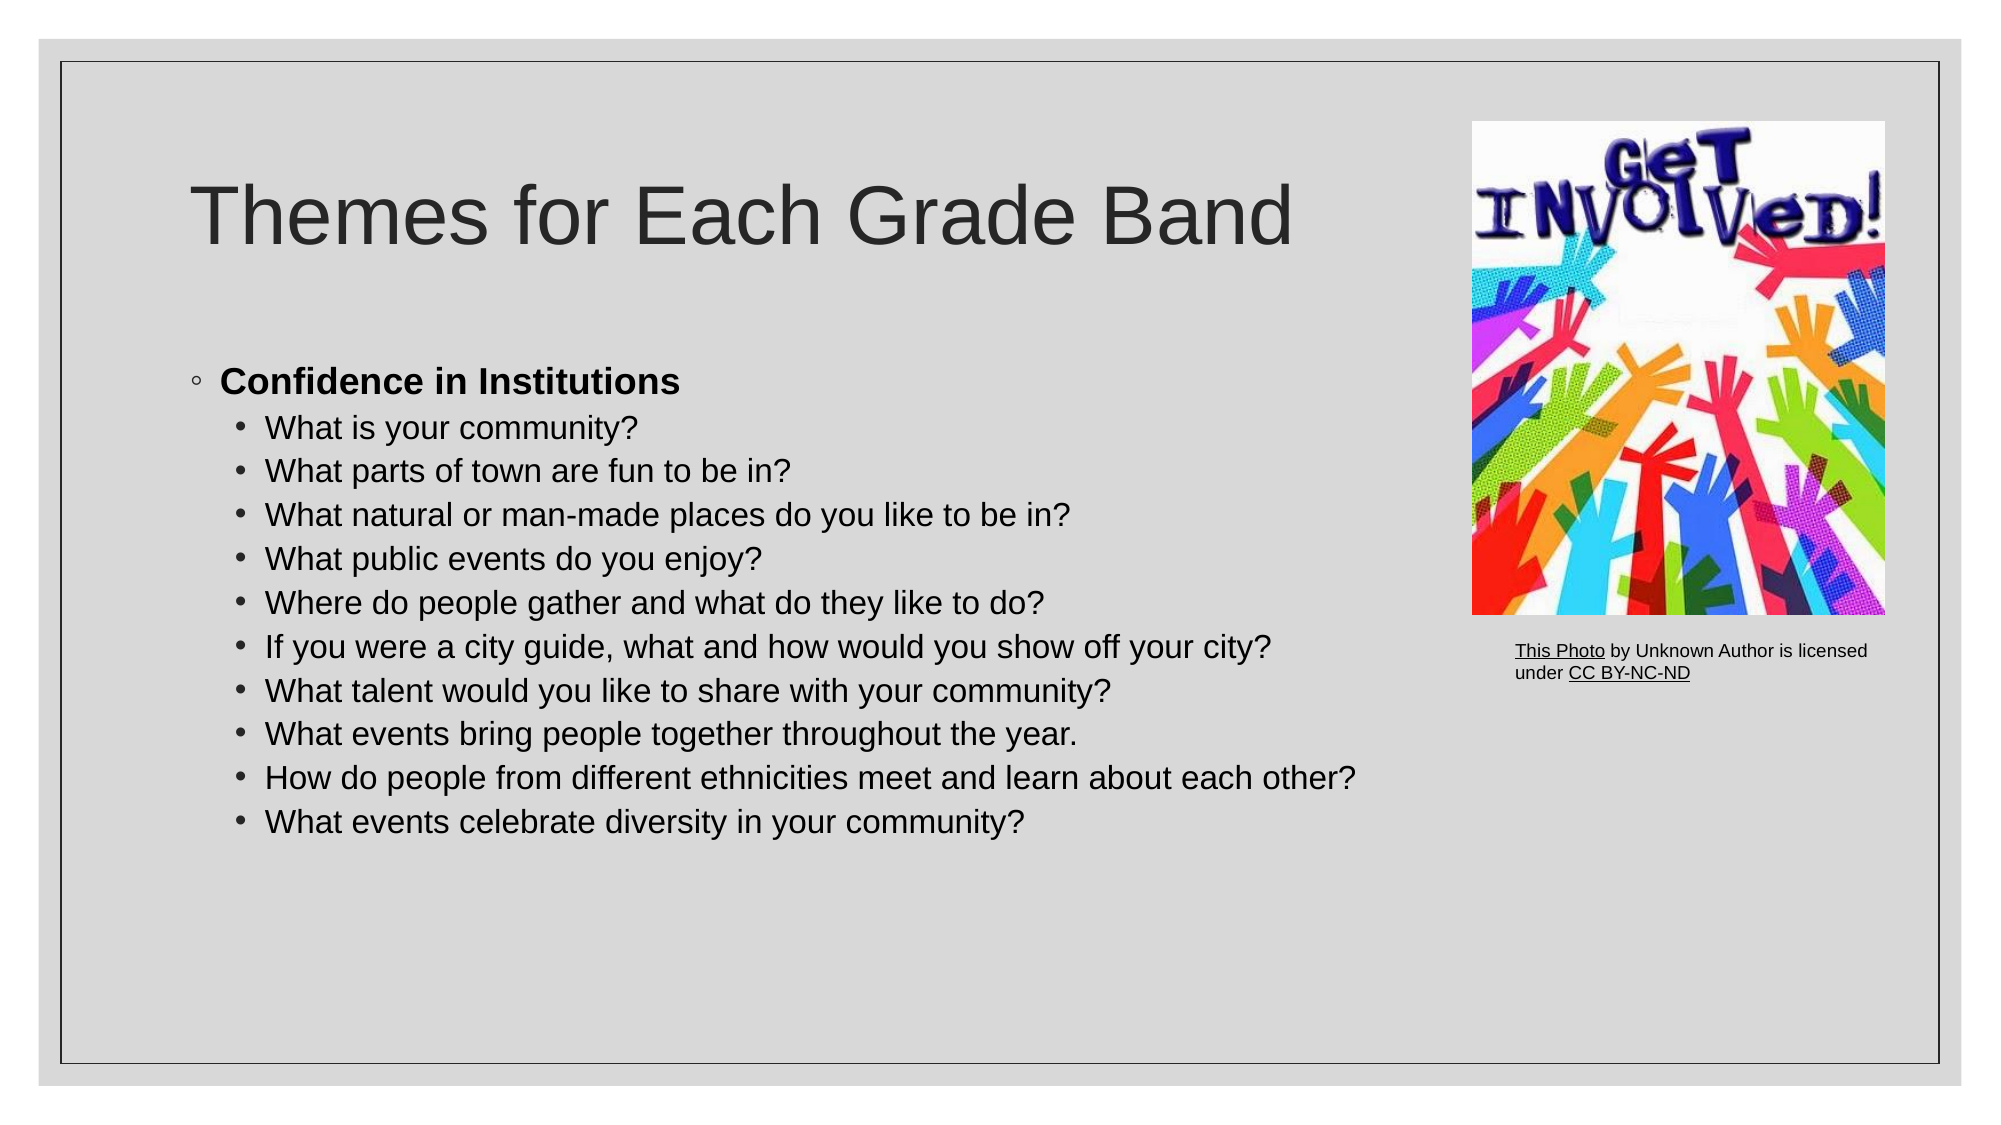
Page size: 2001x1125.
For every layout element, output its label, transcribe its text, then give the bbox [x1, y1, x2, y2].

text_box This Photo by Unknown Author is licensed under CC BY-NC-ND [1499, 631, 1885, 692]
picture [1471, 121, 1885, 615]
list Confidence in Institutions What is your community? What parts of town are fun to be in? What natural or man-made places do you like to be in? What public events do you enjoy? Where do people gather and what do they like to do? If you were a city guide, what and how would you show off your city? What talent would you like to share with your community? What events bring people together throughout the year. How do people from different ethnicities meet and learn about each other? What events celebrate diversity in your community? [174, 345, 1825, 977]
title Themes for Each Grade Band [174, 105, 1825, 331]
